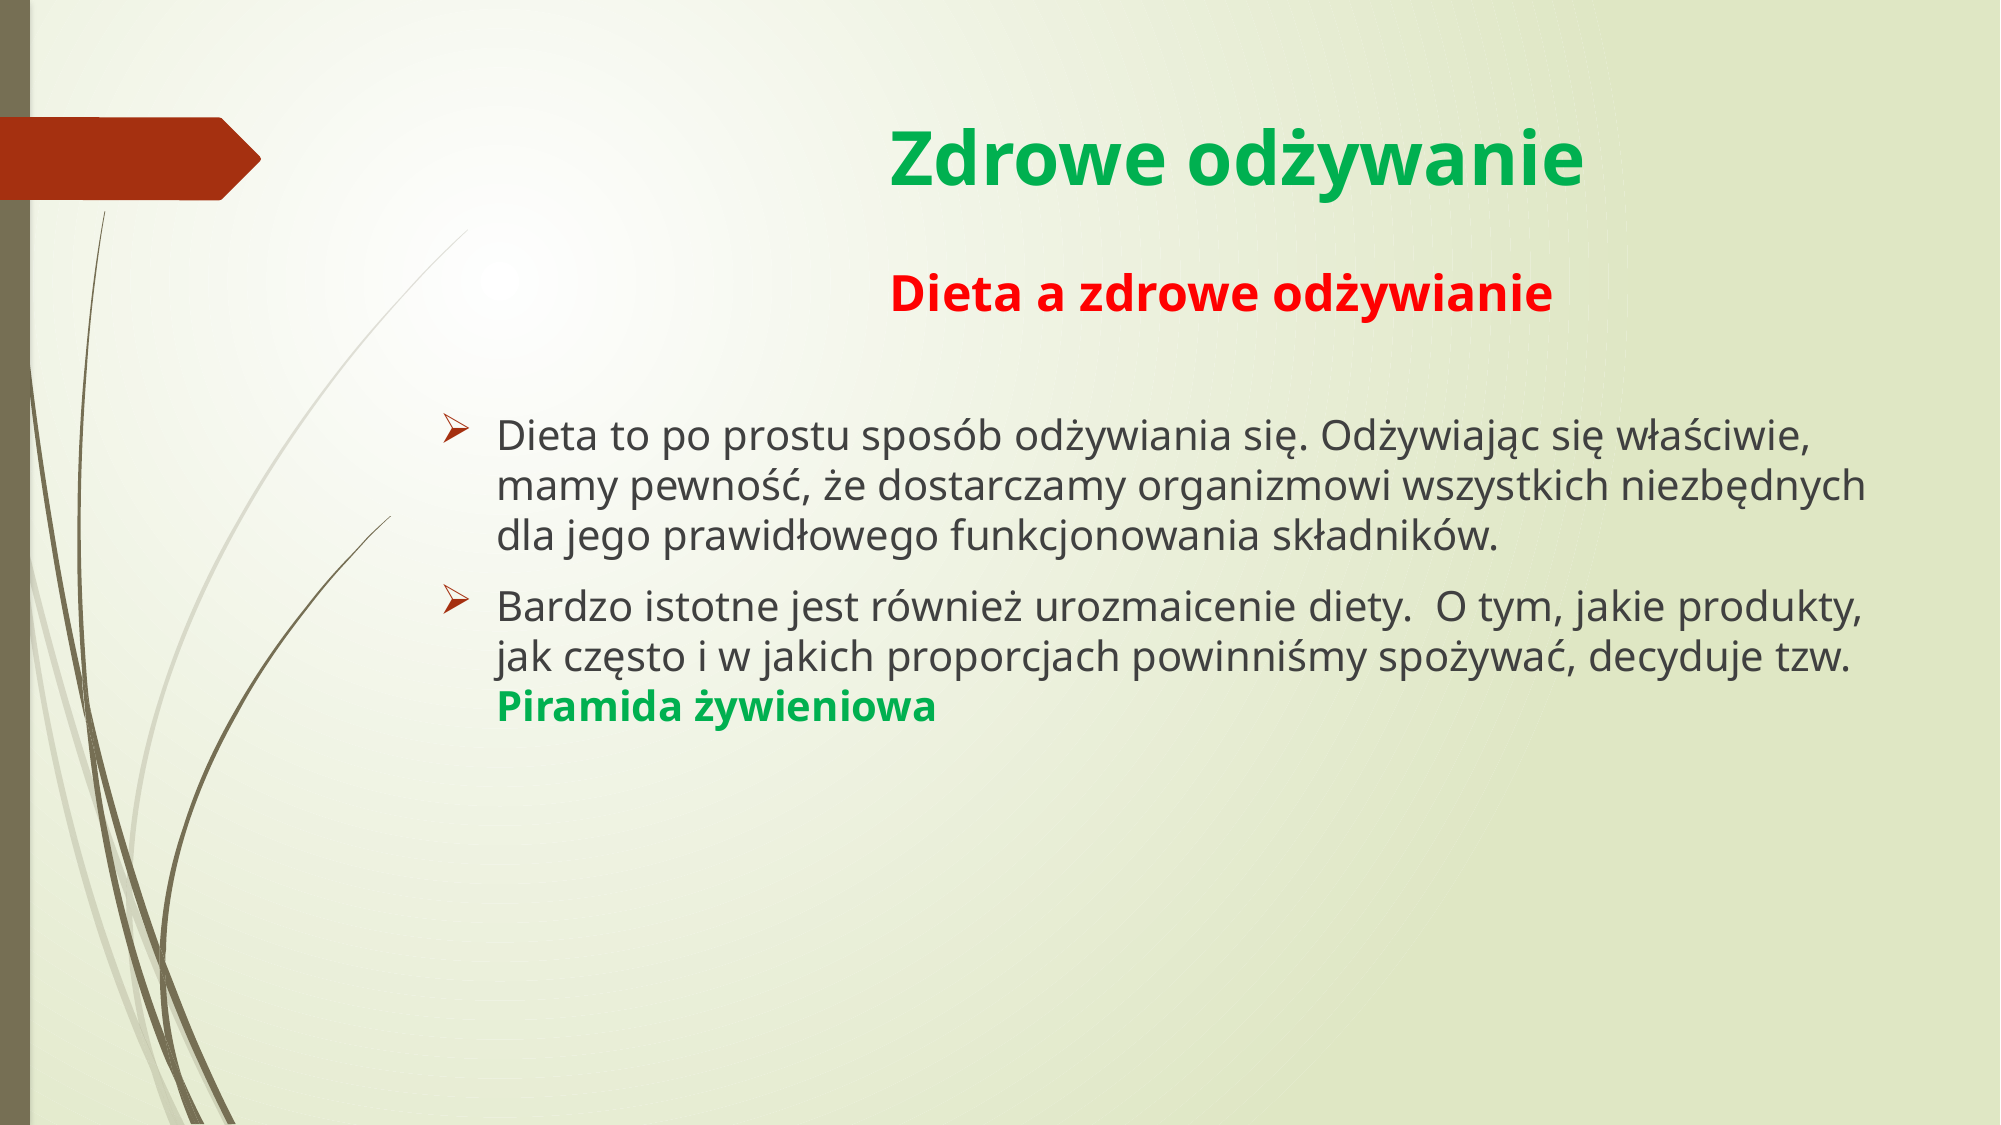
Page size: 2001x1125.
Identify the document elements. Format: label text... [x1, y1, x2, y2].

list Dieta a zdrowe odżywianie Dieta to po prostu sposób odżywiania się. Odżywiając się właściwie, mamy pewność, że dostarczamy organizmowi wszystkich niezbędnych dla jego prawidłowego funkcjonowania składników. Bardzo istotne jest również urozmaicenie diety. O tym, jakie produkty, jak często i w jakich proporcjach powinniśmy spożywać, decyduje tzw. Piramida żywieniowa [424, 254, 1888, 1045]
title Zdrowe odżywanie [425, 102, 1888, 254]
